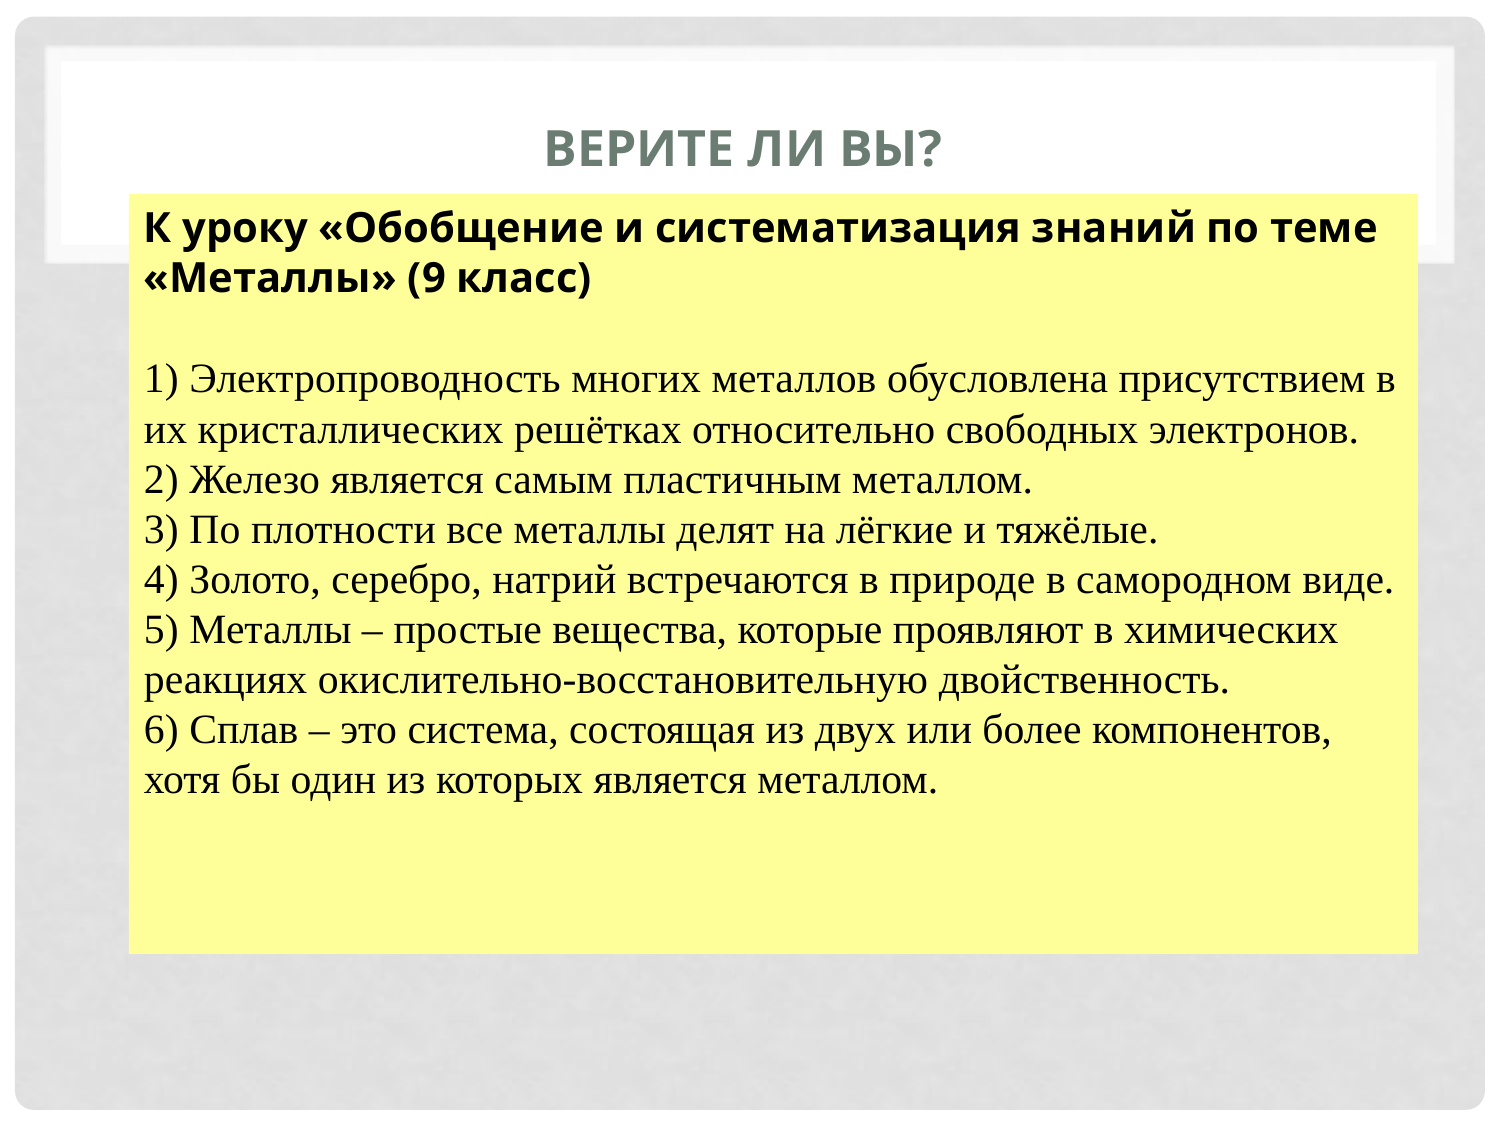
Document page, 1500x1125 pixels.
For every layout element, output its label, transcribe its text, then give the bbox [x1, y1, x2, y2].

text_box К уроку «Обобщение и систематизация знаний по теме «Металлы» (9 класс) 1) Электропроводность многих металлов обусловлена присутствием в их кристаллических решётках относительно свободных электронов. 2) Железо является самым пластичным металлом. 3) По плотности все металлы делят на лёгкие и тяжёлые. 4) Золото, серебро, натрий встречаются в природе в самородном виде. 5) Металлы – простые вещества, которые проявляют в химических реакциях окислительно-восстановительную двойственность. 6) Сплав – это система, состоящая из двух или более компонентов, хотя бы один из которых является металлом. [128, 193, 1418, 954]
title Верите ли вы? [67, 66, 1418, 317]
